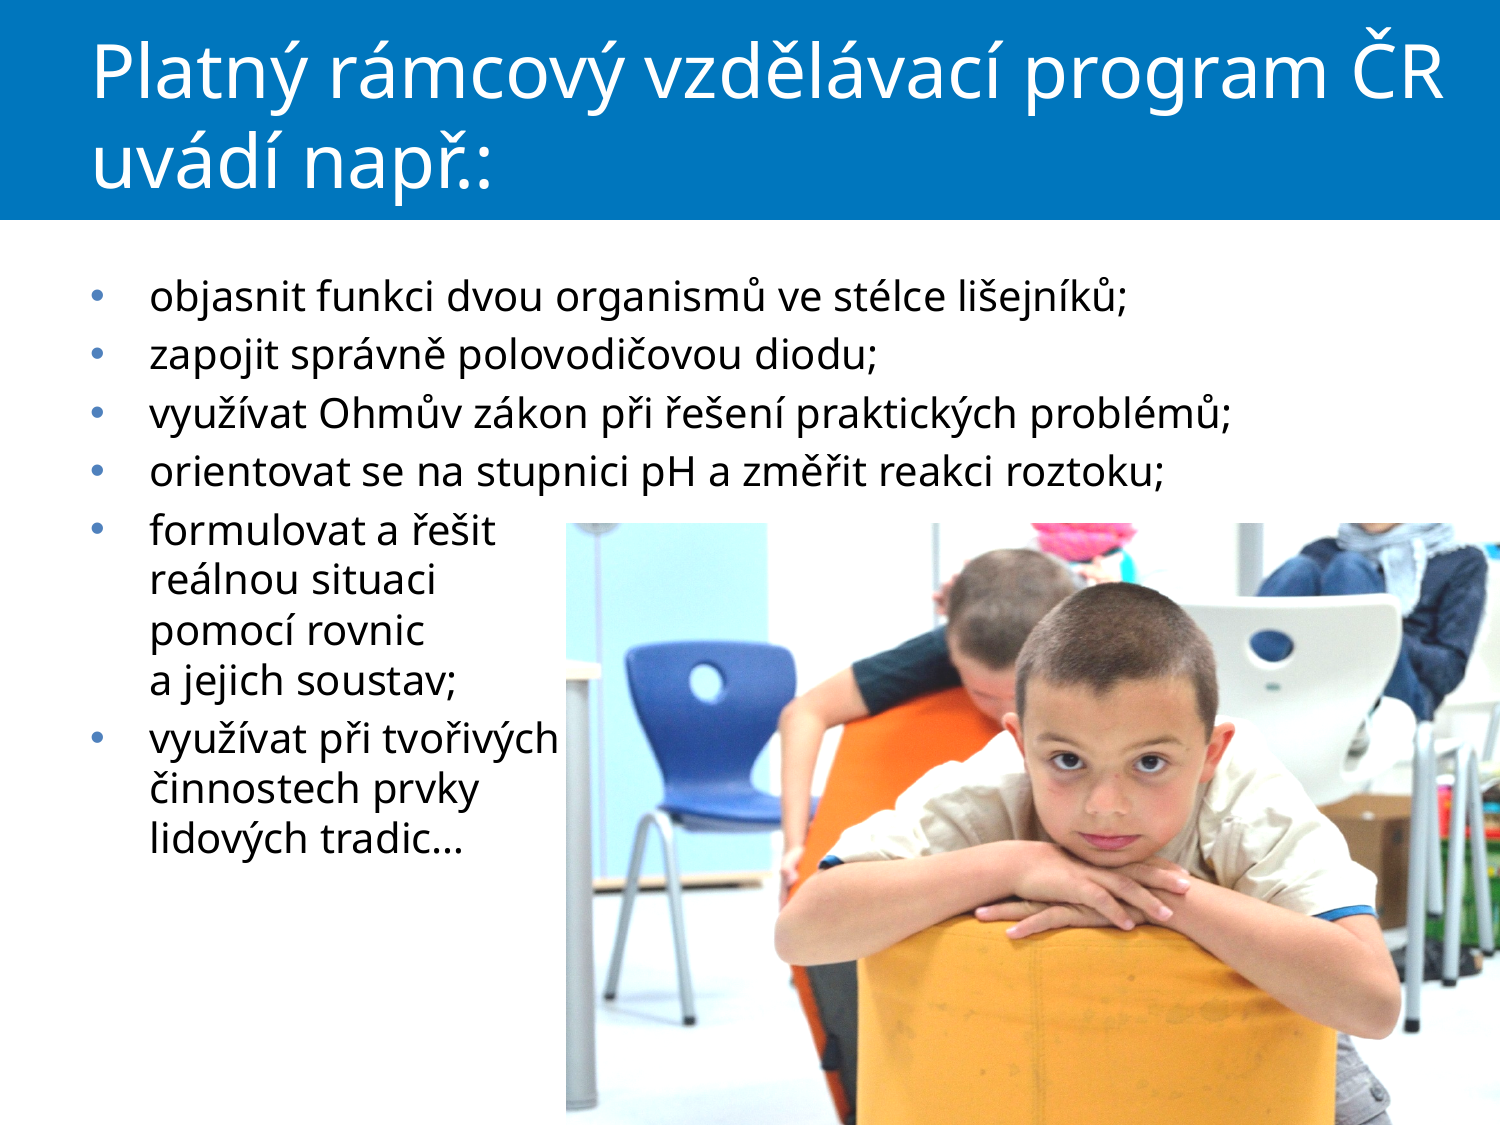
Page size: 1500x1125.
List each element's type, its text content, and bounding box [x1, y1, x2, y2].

picture [0, 0, 1500, 220]
list objasnit funkci dvou organismů ve stélce lišejníků; zapojit správně polovodičovou diodu; využívat Ohmův zákon při řešení praktických problémů; orientovat se na stupnici pH a změřit reakci roztoku; formulovat a řešit reálnou situaci pomocí rovnic a jejich soustav; využívat při tvořivých činnostech prvky lidových tradic… [74, 262, 1441, 1006]
title Platný rámcový vzdělávací program ČR uvádí např.: [74, 30, 1472, 197]
picture [566, 523, 1500, 1125]
